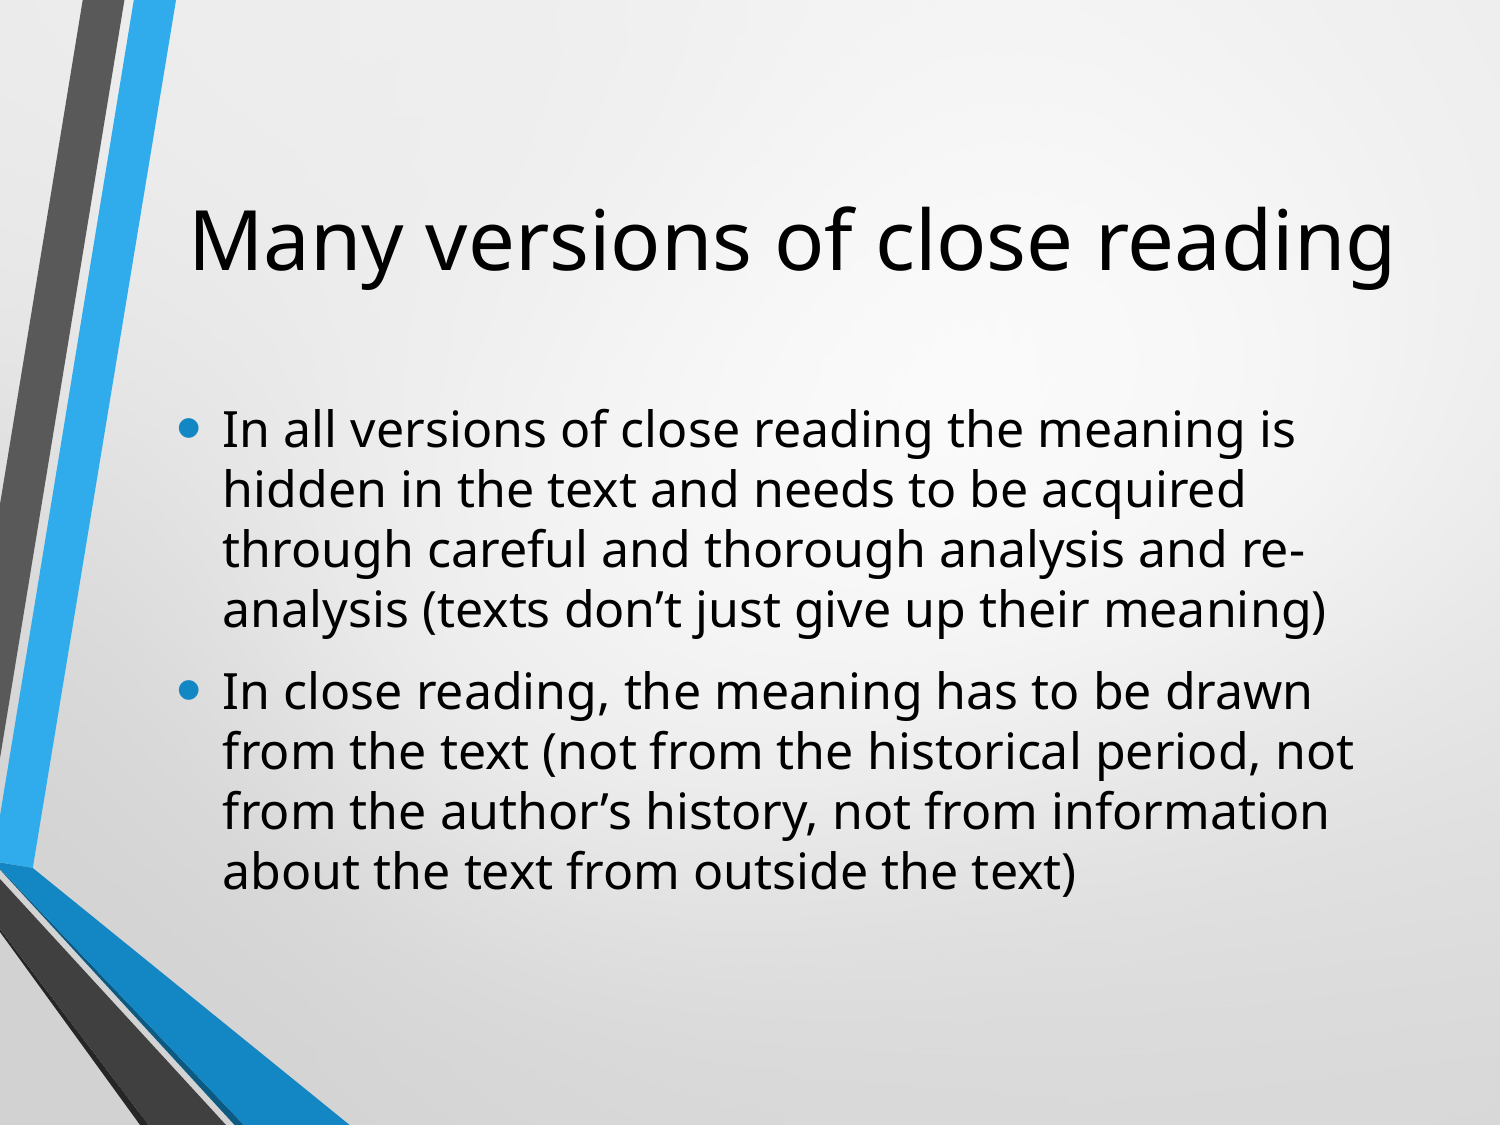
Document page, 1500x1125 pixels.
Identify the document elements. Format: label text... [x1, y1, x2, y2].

title Many versions of close reading [161, 75, 1425, 312]
list In all versions of close reading the meaning is hidden in the text and needs to be acquired through careful and thorough analysis and re-analysis (texts don’t just give up their meaning) In close reading, the meaning has to be drawn from the text (not from the historical period, not from the author’s history, not from information about the text from outside the text) [161, 312, 1425, 985]
